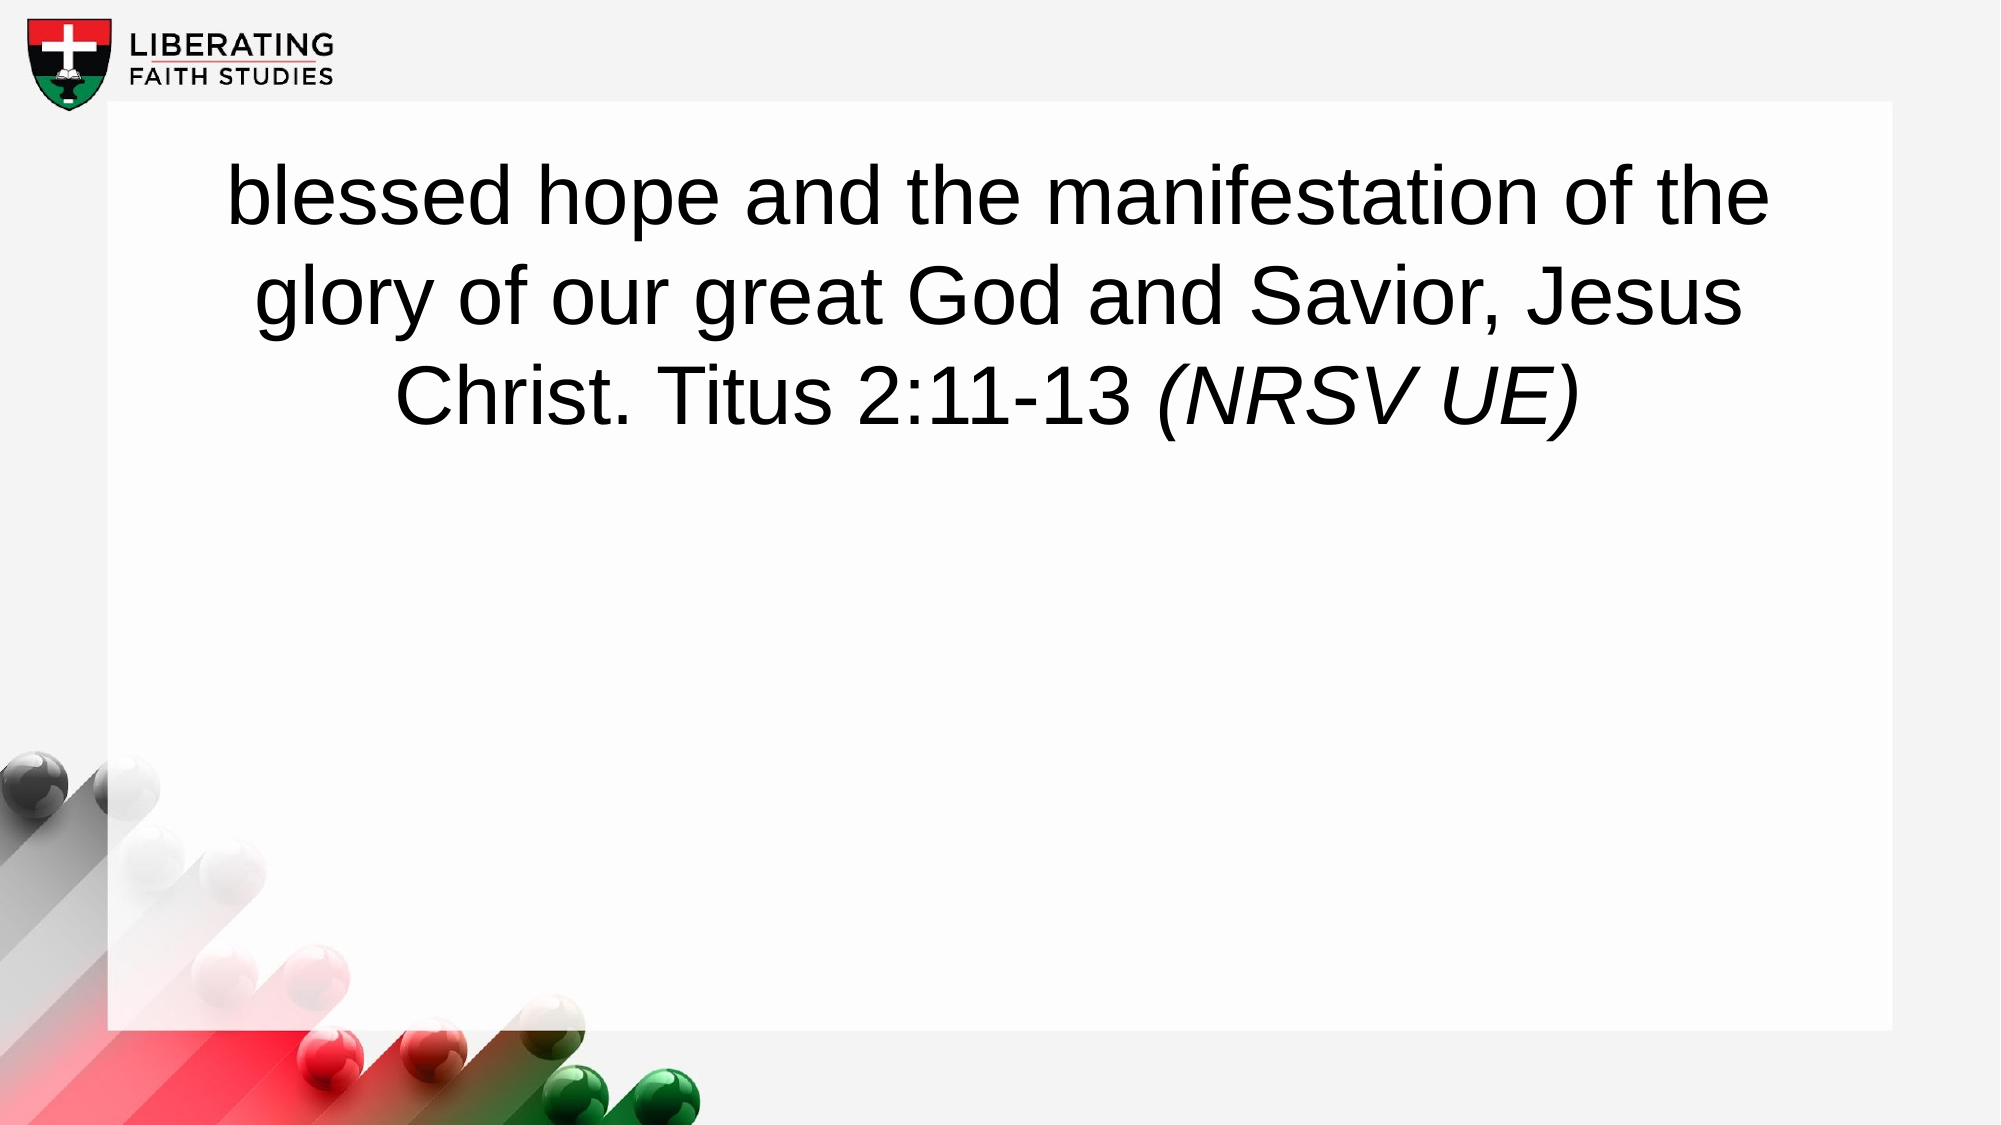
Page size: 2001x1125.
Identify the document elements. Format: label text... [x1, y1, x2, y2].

picture [0, 0, 2000, 1125]
text_box blessed hope and the manifestation of the glory of our great God and Savior, Jesus Christ. Titus 2:11-13 (NRSV UE) [112, 133, 1888, 449]
